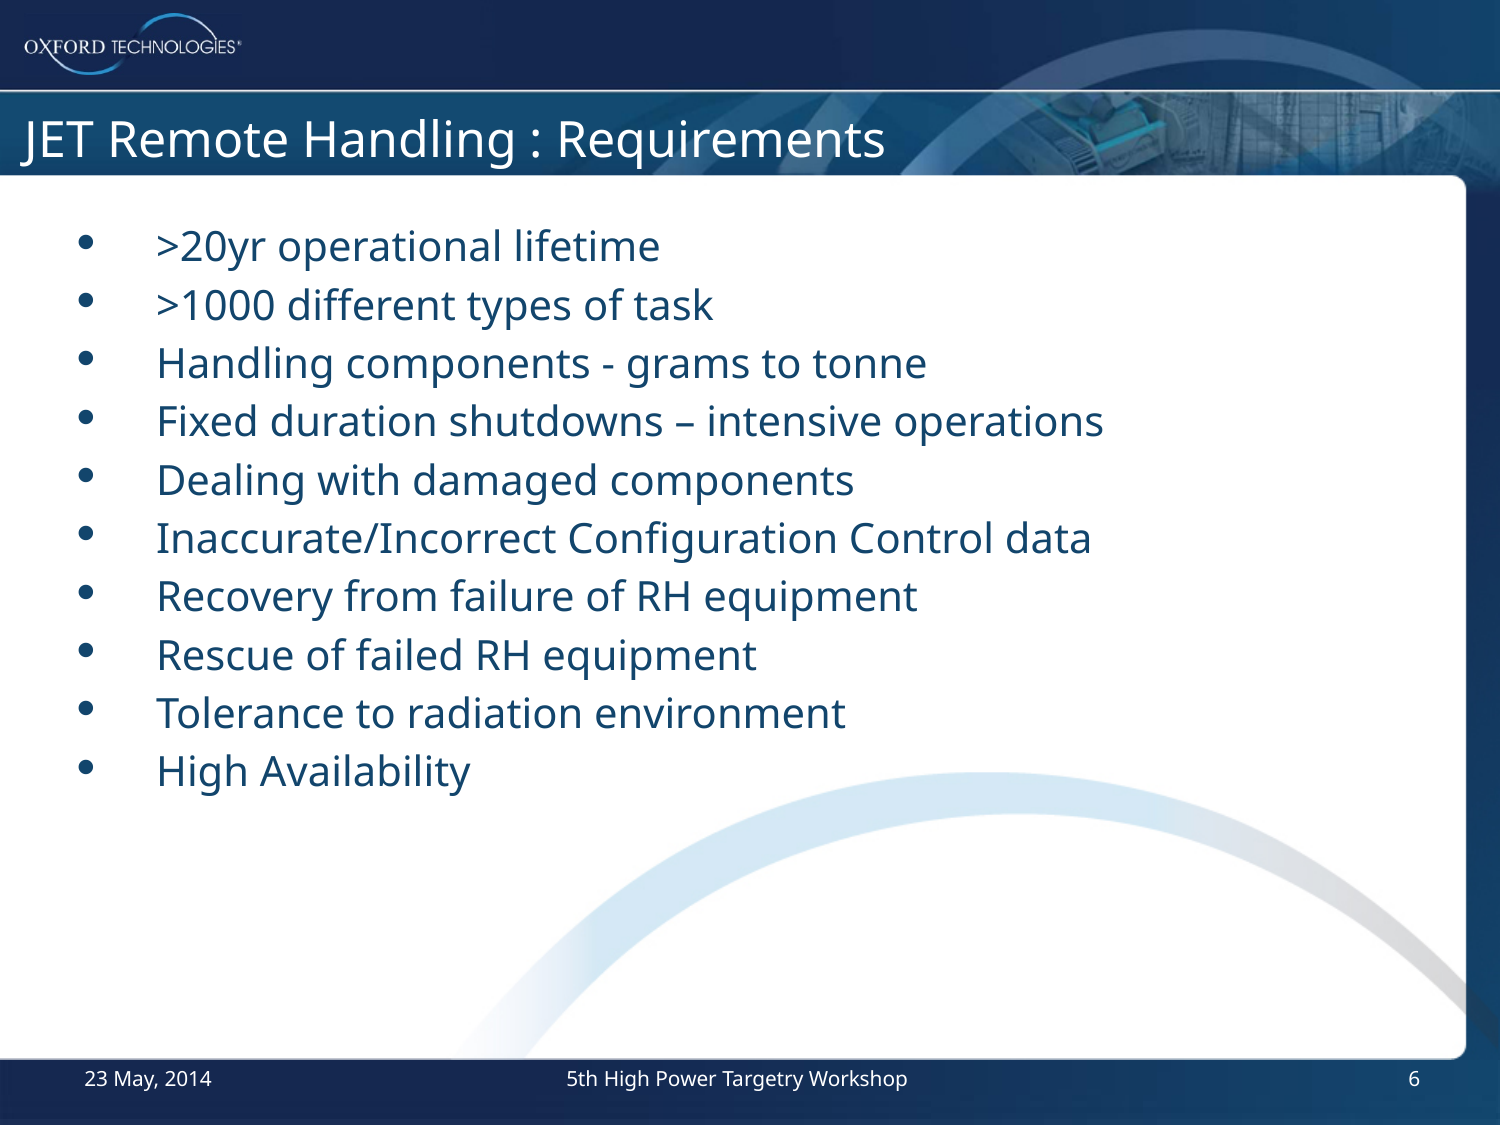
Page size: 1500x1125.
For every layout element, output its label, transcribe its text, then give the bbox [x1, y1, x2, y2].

footer 5th High Power Targetry Workshop [499, 1058, 975, 1103]
picture [0, 0, 1500, 1125]
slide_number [69, 1058, 420, 1103]
slide_number 6 [1085, 1058, 1436, 1103]
title JET Remote Handling : Requirements [24, 99, 1463, 175]
list >20yr operational lifetime >1000 different types of task Handling components - grams to tonne Fixed duration shutdowns – intensive operations Dealing with damaged components Inaccurate/Incorrect Configuration Control data Recovery from failure of RH equipment Rescue of failed RH equipment Tolerance to radiation environment High Availability [76, 220, 1376, 1024]
